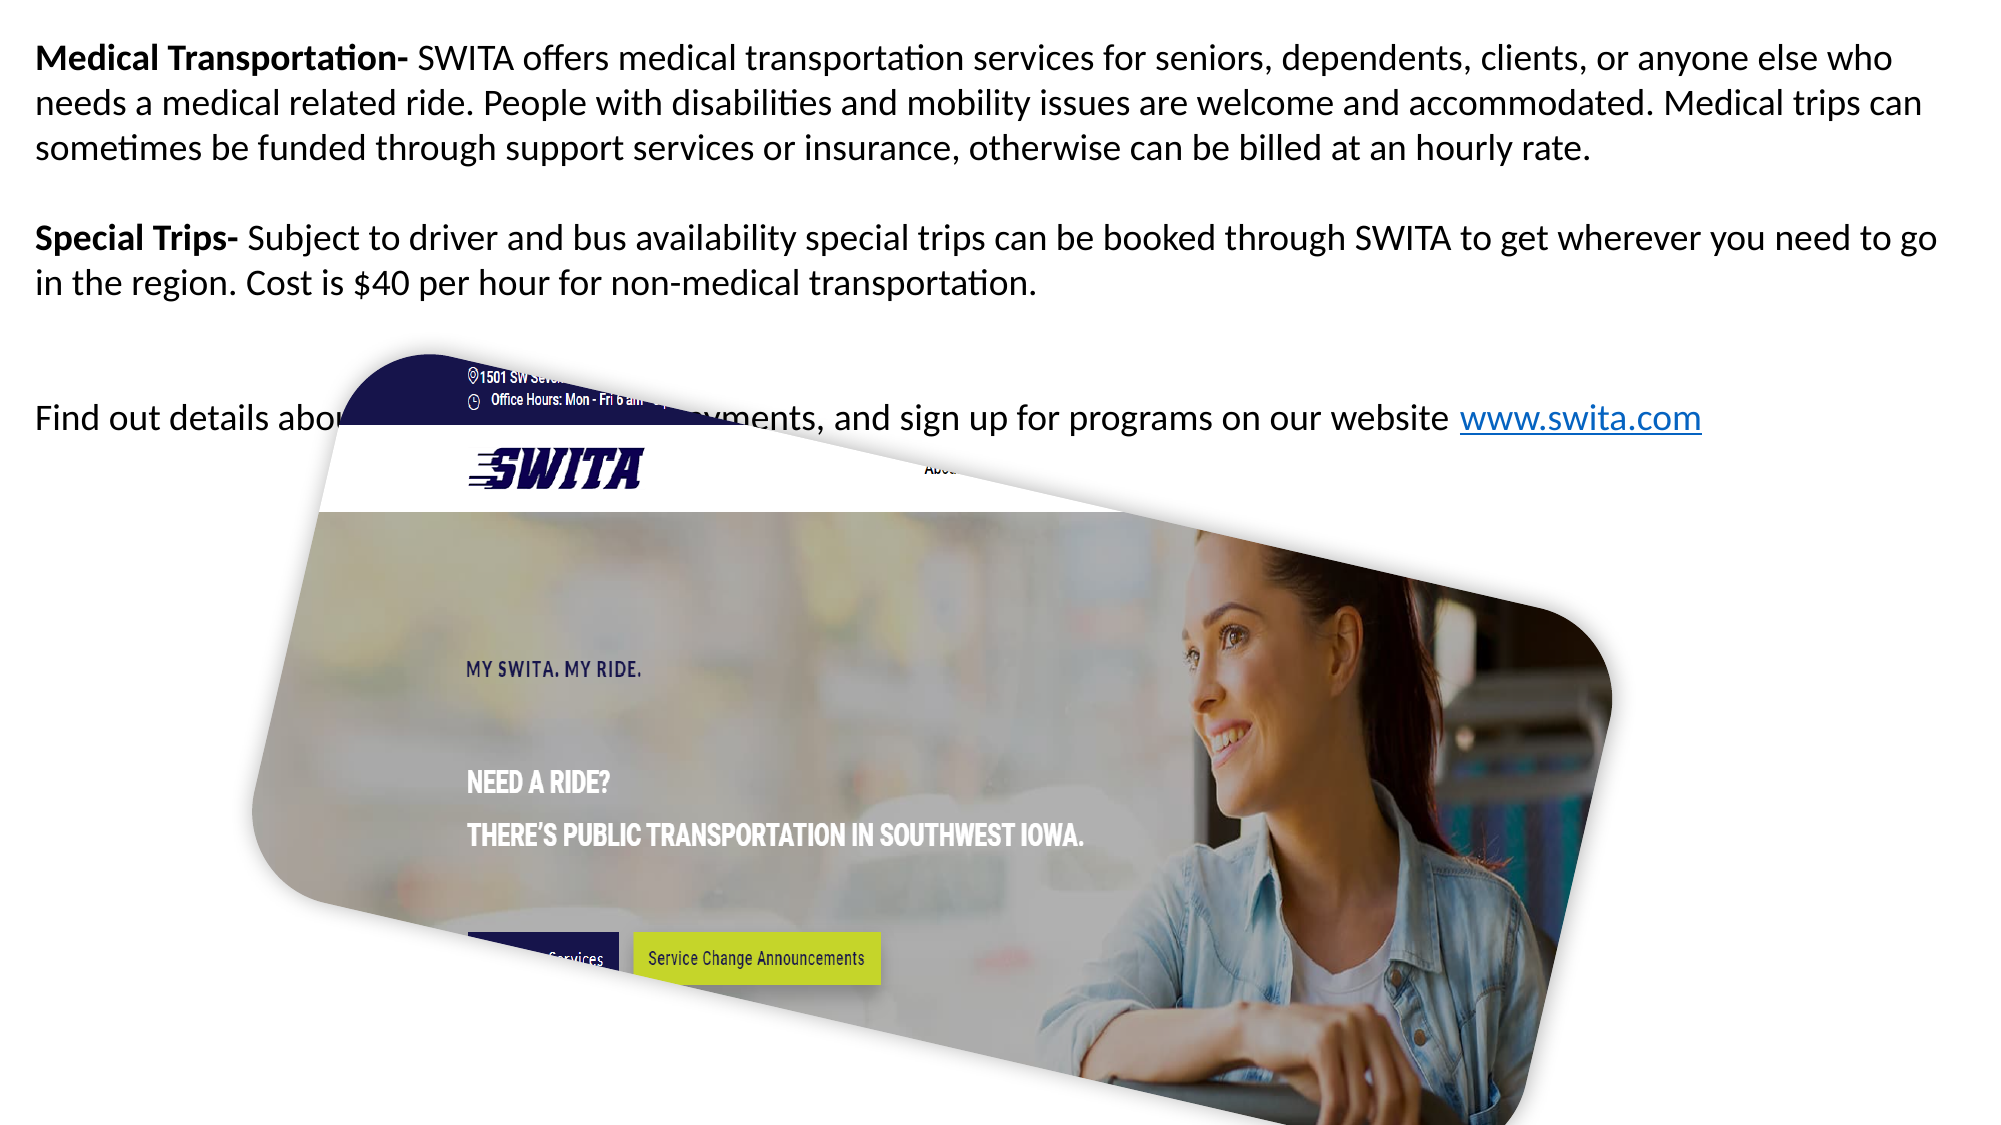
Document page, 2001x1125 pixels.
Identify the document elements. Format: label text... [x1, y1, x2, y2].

text_box Medical Transportation- SWITA offers medical transportation services for seniors, dependents, clients, or anyone else who needs a medical related ride. People with disabilities and mobility issues are welcome and accommodated. Medical trips can sometimes be funded through support services or insurance, otherwise can be billed at an hourly rate. Special Trips- Subject to driver and bus availability special trips can be booked through SWITA to get wherever you need to go in the region. Cost is $40 per hour for non-medical transportation. Find out details about our services, make payments, and sign up for programs on our website www.swita.com [20, 25, 1967, 581]
picture [279, 475, 1585, 1036]
